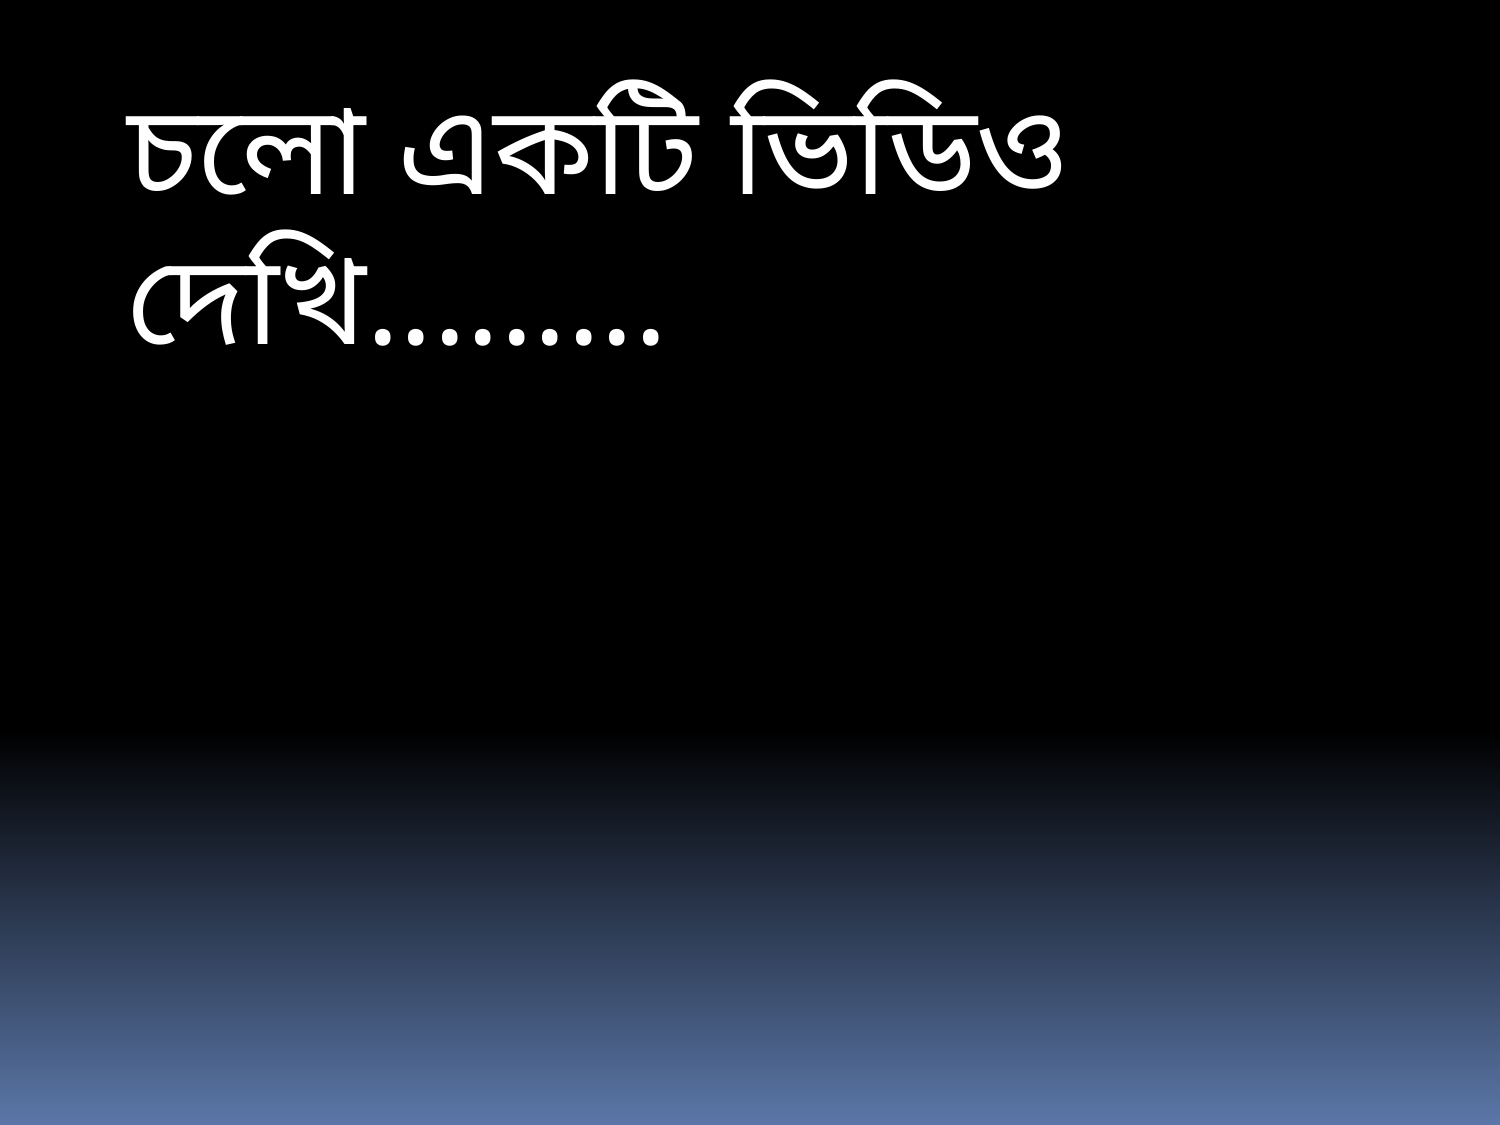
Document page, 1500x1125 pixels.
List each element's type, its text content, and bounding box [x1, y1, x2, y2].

text_box চলো একটি ভিডিও দেখি......... [112, 62, 1425, 378]
